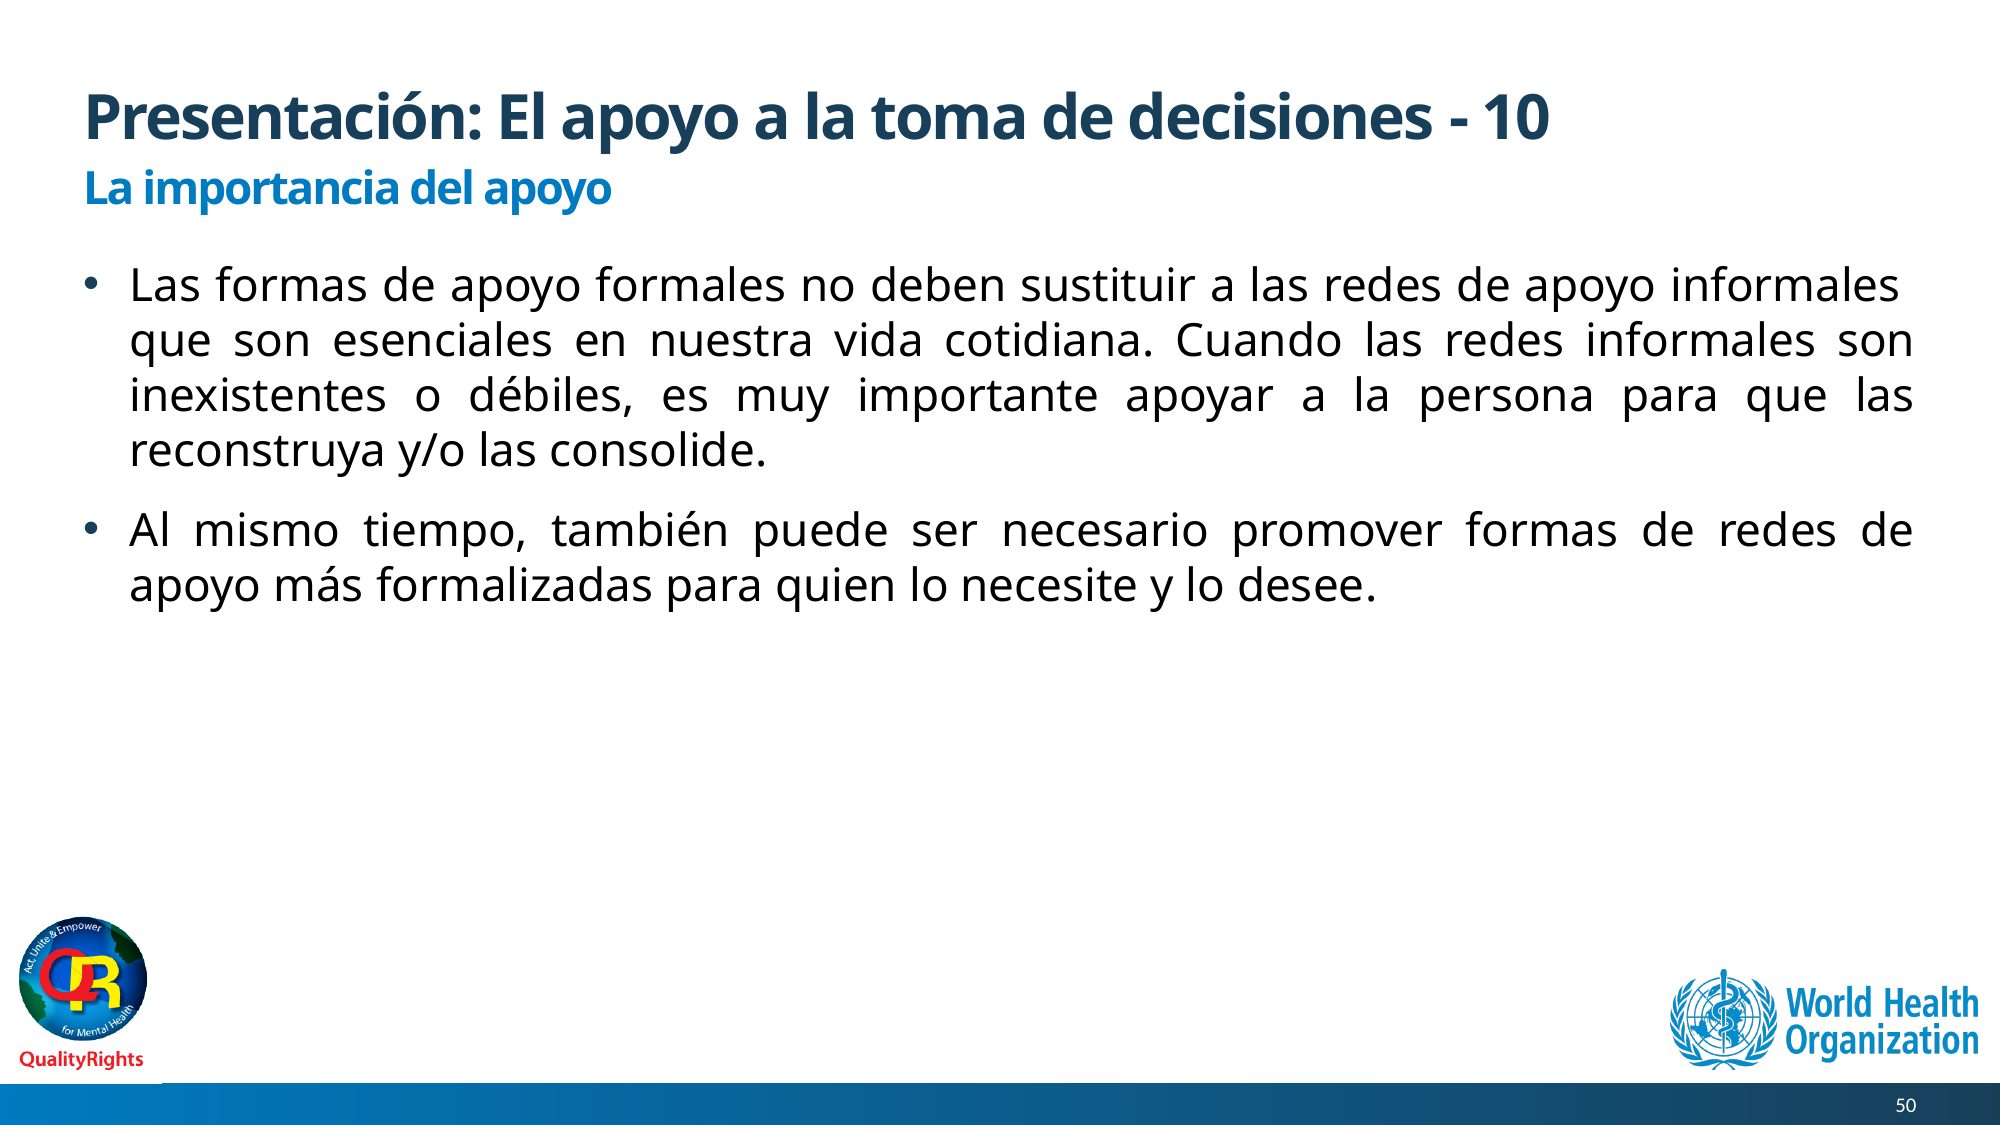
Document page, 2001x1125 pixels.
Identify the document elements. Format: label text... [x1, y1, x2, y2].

picture [1860, 1000, 1865, 1013]
picture [1682, 987, 1766, 1060]
list Las formas de apoyo formales no deben sustituir a las redes de apoyo informales que son esenciales en nuestra vida cotidiana. Cuando las redes informales son inexistentes o débiles, es muy importante apoyar a la persona para que las reconstruya y/o las consolide. Al mismo tiempo, también puede ser necesario promover formas de redes de apoyo más formalizadas para quien lo necesite y lo desee. [83, 247, 1917, 987]
list La importancia del apoyo [83, 155, 1917, 215]
picture [1725, 1040, 1747, 1054]
picture [1711, 1021, 1722, 1029]
picture [1670, 1029, 1716, 1070]
picture [1670, 987, 1680, 1011]
slide_number 50 [1646, 1086, 1917, 1122]
picture [1726, 988, 1733, 999]
picture [1805, 987, 1811, 1003]
picture [0, 899, 162, 1084]
title Presentación: El apoyo a la toma de decisiones - 10 [83, 83, 1690, 154]
picture [1716, 1064, 1731, 1070]
picture [1678, 1024, 1682, 1034]
picture [1791, 987, 1798, 1005]
picture [1730, 969, 1978, 1070]
picture [1891, 987, 1897, 999]
picture [1700, 987, 1711, 992]
